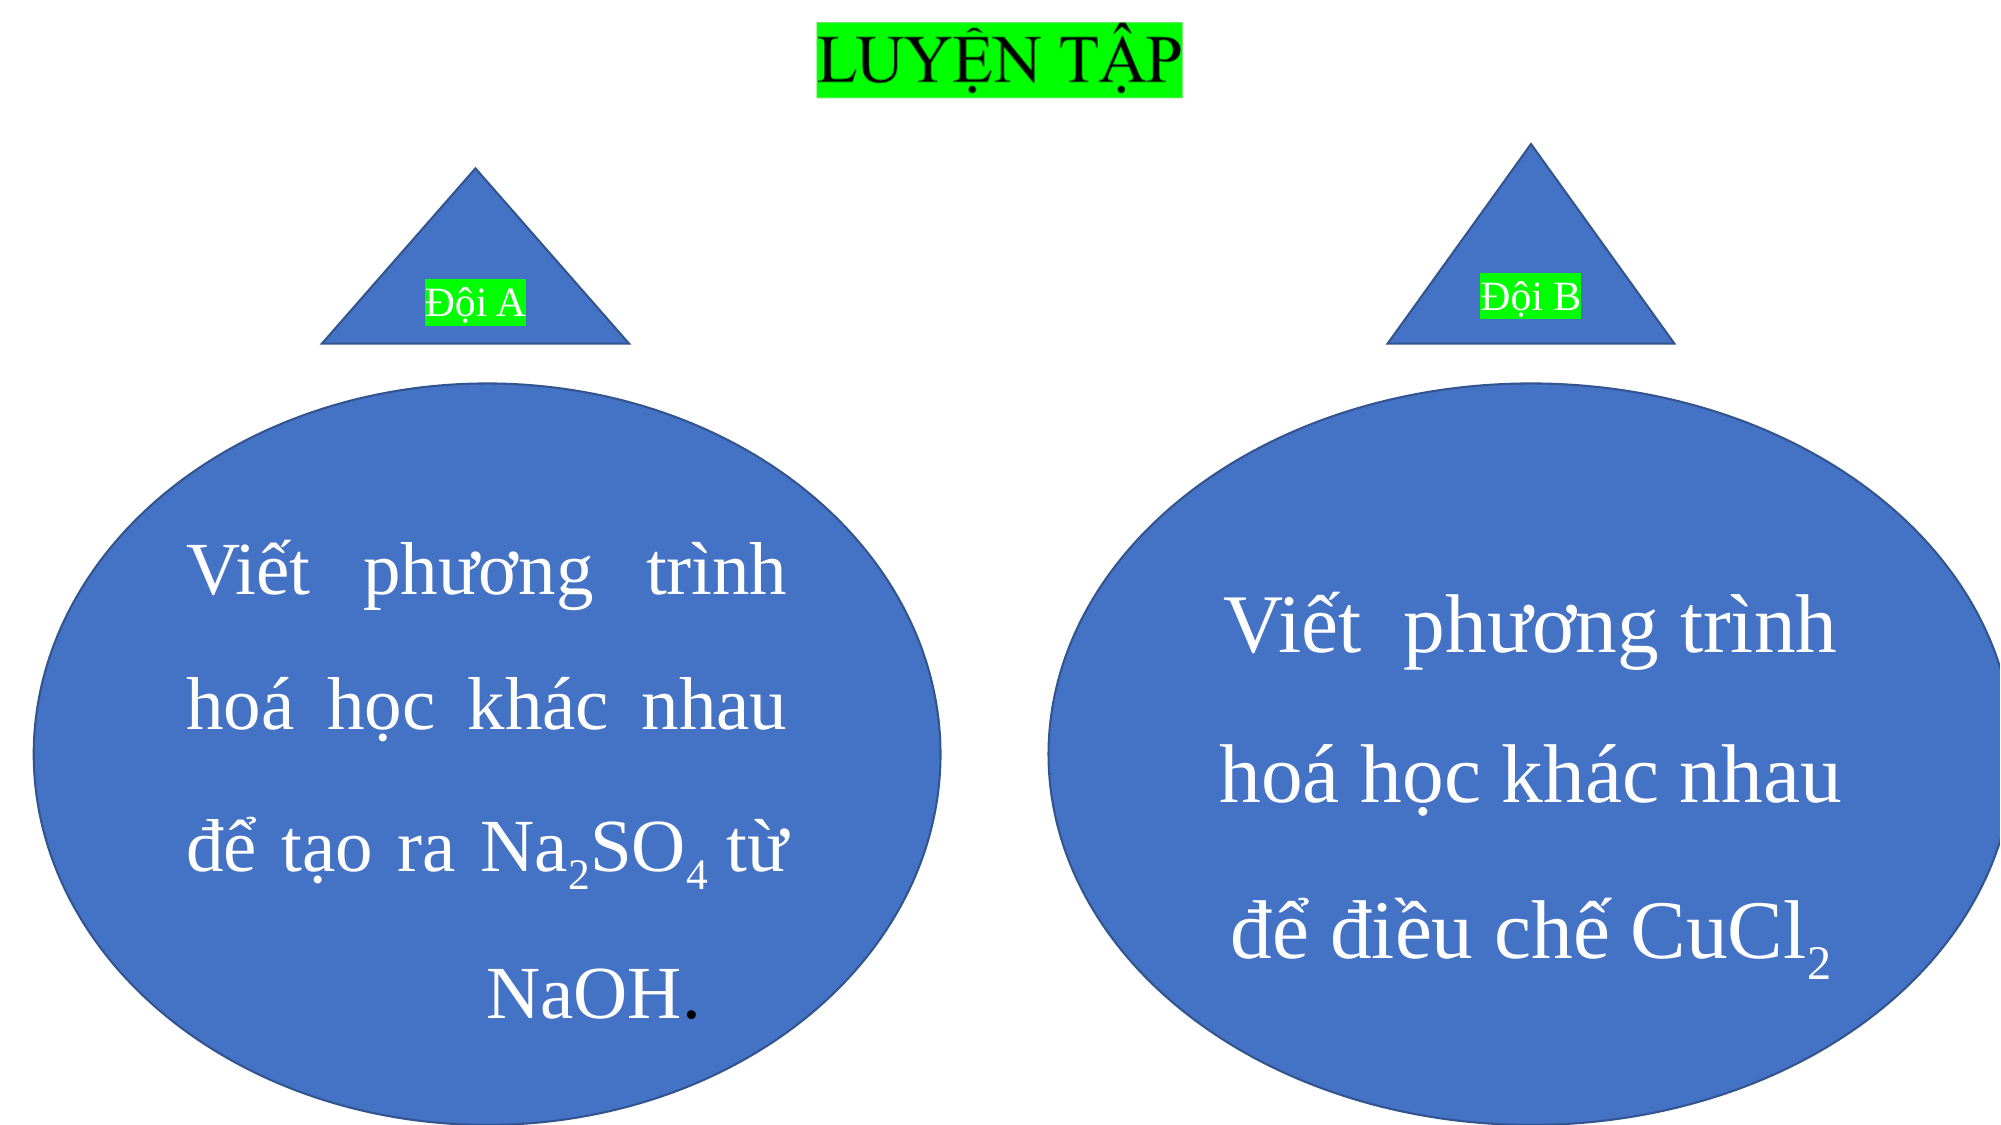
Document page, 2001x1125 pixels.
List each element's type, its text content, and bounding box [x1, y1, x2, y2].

text_box Viết phương trình hoá học khác nhau để điều chế CuCl2 [1047, 382, 2000, 1125]
text_box Đội A [319, 166, 632, 345]
text_box Đội B [1385, 142, 1677, 345]
text_box Viết phương trình hoá học khác nhau để tạo ra Na2SO4 từ NaOH. [32, 382, 942, 1125]
picture [776, 0, 1224, 138]
